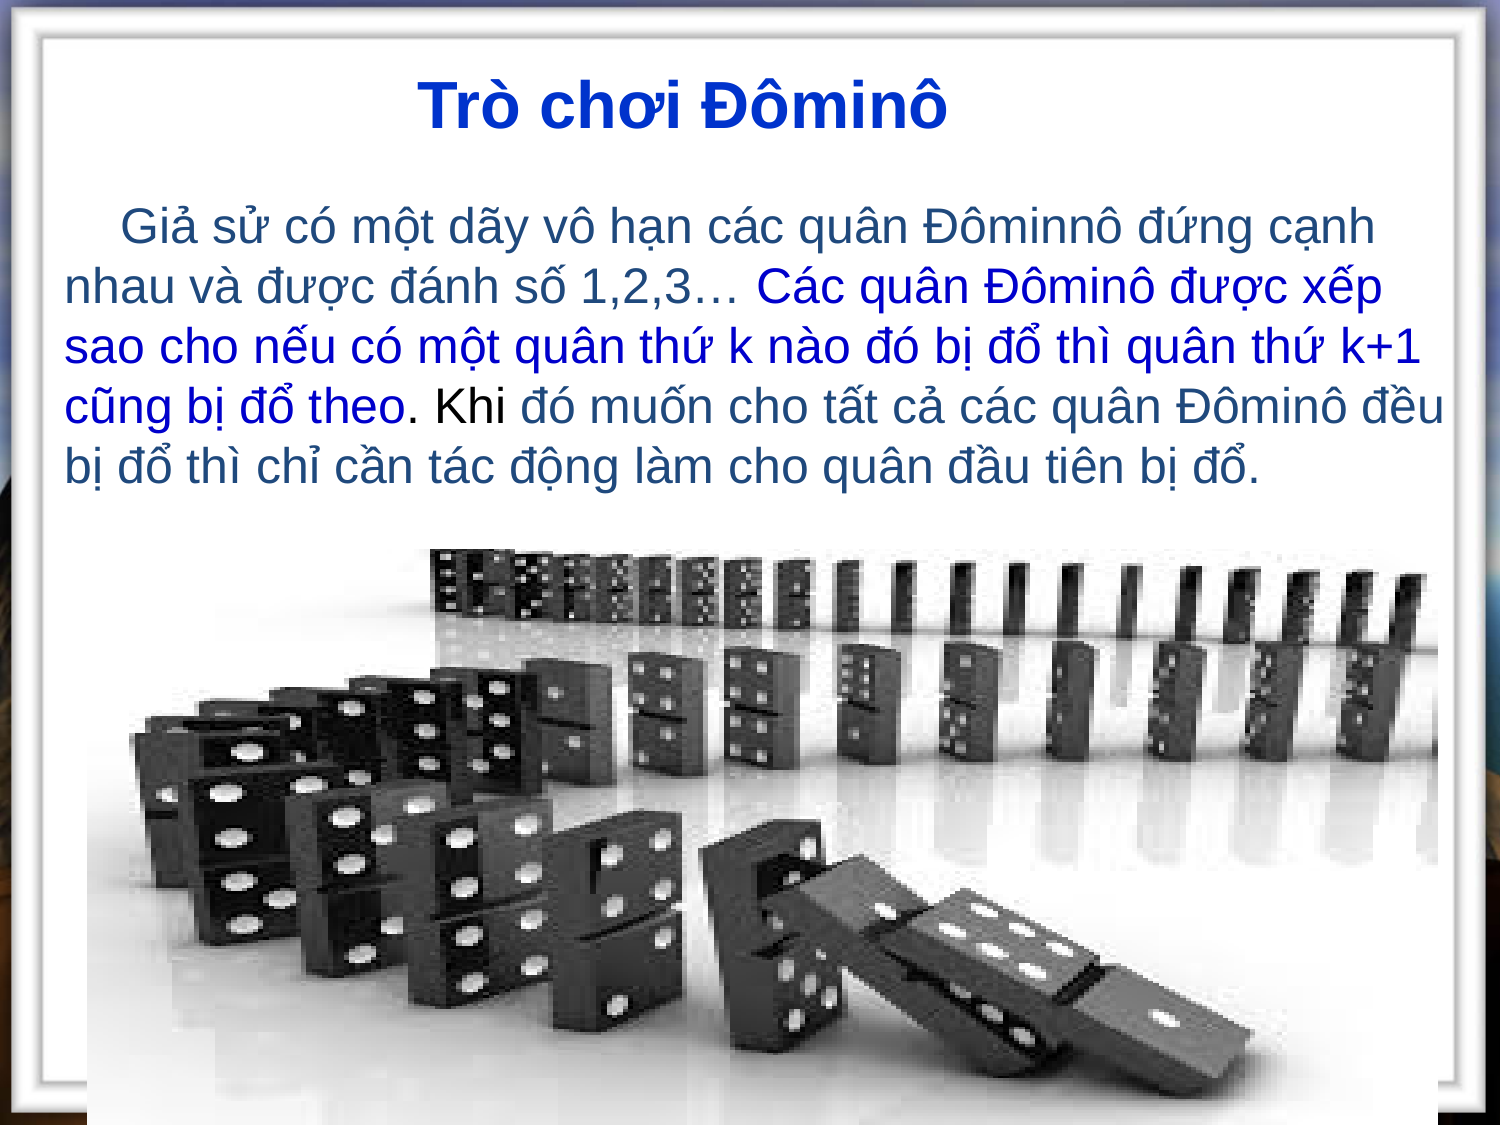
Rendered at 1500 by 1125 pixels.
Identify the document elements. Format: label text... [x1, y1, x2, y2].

picture [0, 0, 1500, 1125]
text_box Trò chơi Đôminô [402, 54, 984, 149]
text_box Giả sử có một dãy vô hạn các quân Đôminnô đứng cạnh nhau và được đánh số 1,2,3… Các quân Đôminô được xếp sao cho nếu có một quân thứ k nào đó bị đổ thì quân thứ k+1 cũng bị đổ theo. Khi đó muốn cho tất cả các quân Đôminô đều bị đổ thì chỉ cần tác động làm cho quân đầu tiên bị đổ. [49, 149, 1488, 538]
